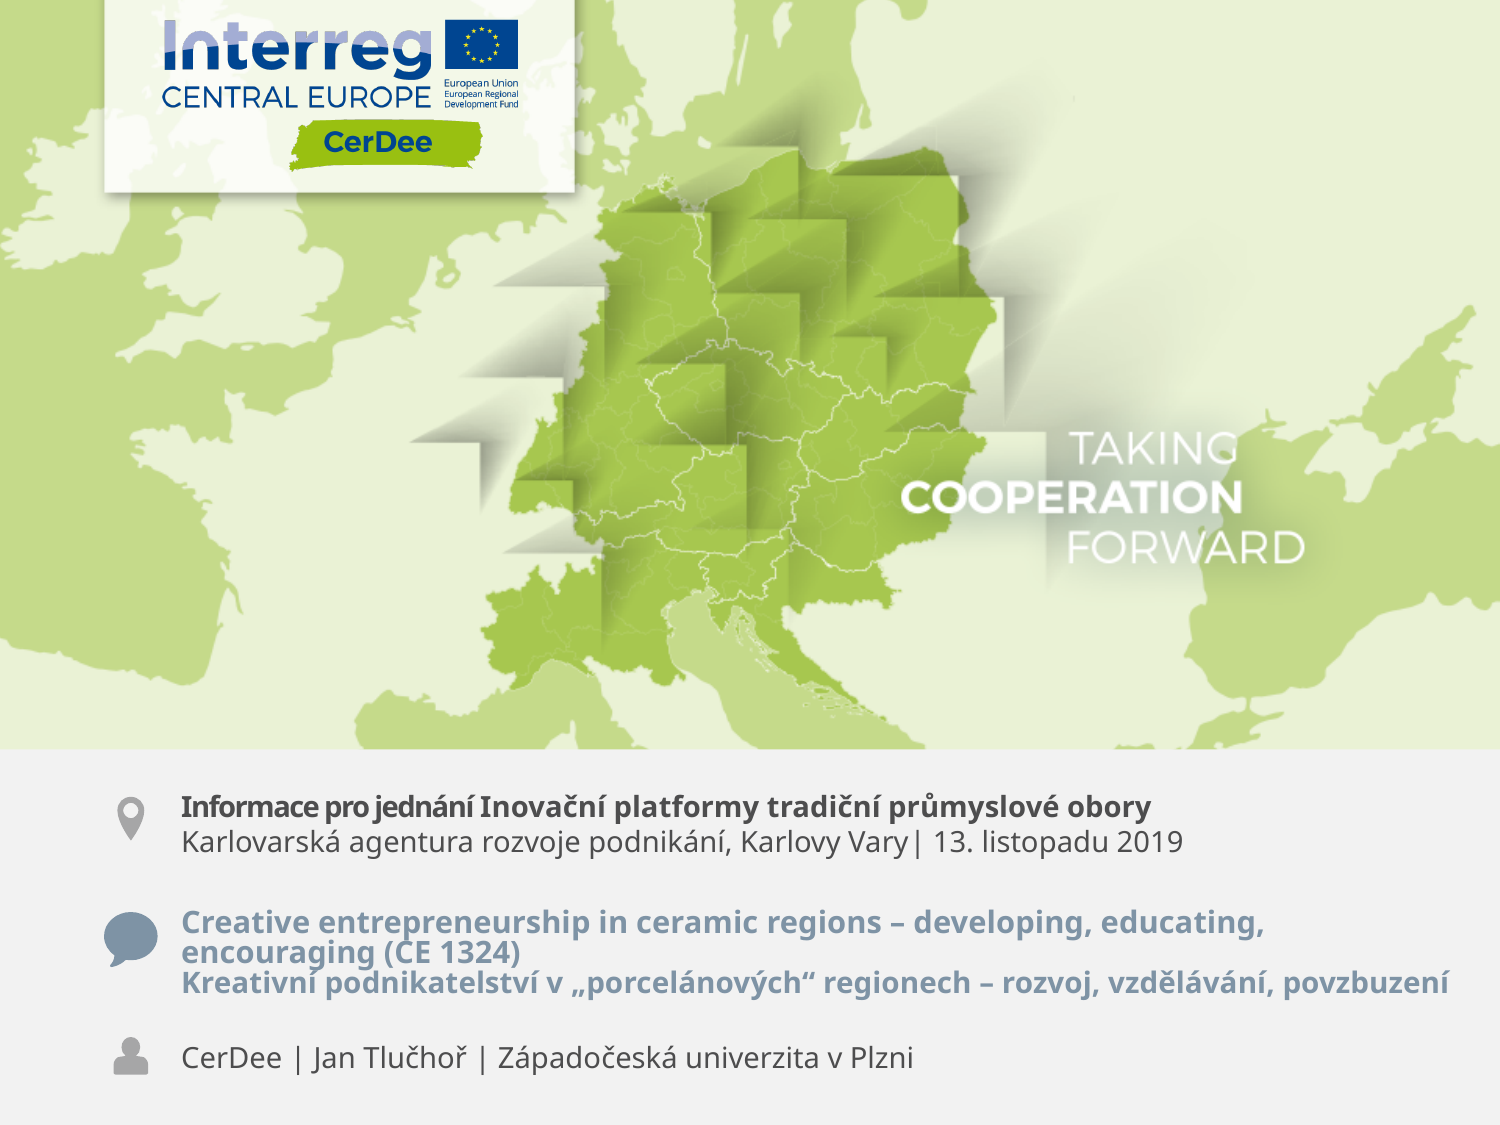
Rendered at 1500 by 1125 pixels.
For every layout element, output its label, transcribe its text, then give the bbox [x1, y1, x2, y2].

list CerDee | Jan Tlučhoř | Západočeská univerzita v Plzni [181, 1034, 1454, 1080]
list Creative entrepreneurship in ceramic regions – developing, educating, encouraging (CE 1324) Kreativní podnikatelství v „porcelánových“ regionech – rozvoj, vzdělávání, povzbuzení [181, 896, 1454, 1014]
list Informace pro jednání Inovační platformy tradiční průmyslové obory Karlovarská agentura rozvoje podnikání, Karlovy Vary| 13. listopadu 2019 [181, 776, 1454, 871]
picture [0, 0, 1500, 749]
